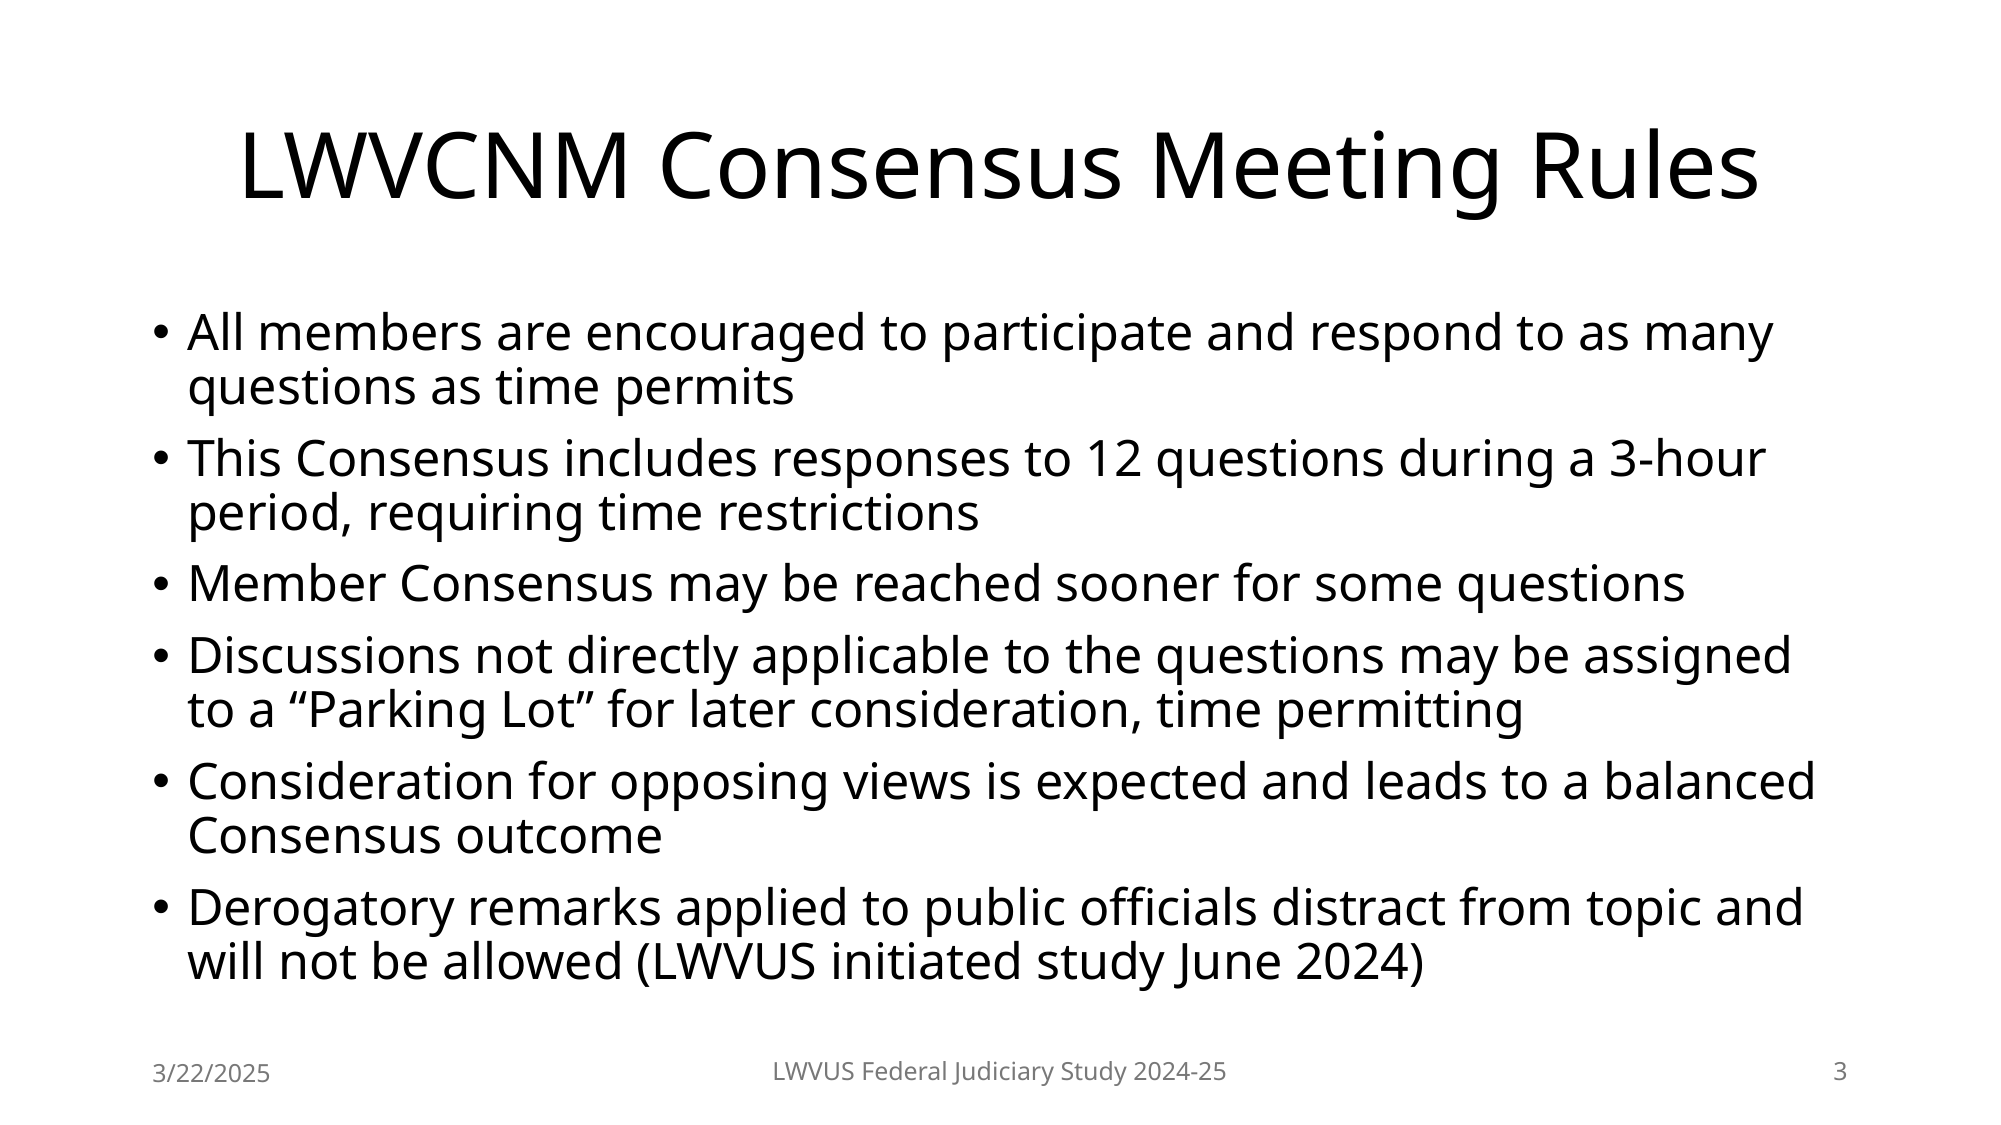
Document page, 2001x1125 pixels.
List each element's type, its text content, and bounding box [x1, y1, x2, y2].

slide_number 3 [1412, 1042, 1863, 1103]
title LWVCNM Consensus Meeting Rules [137, 59, 1863, 278]
footer LWVUS Federal Judiciary Study 2024-25 [662, 1042, 1338, 1103]
list All members are encouraged to participate and respond to as many questions as time permits This Consensus includes responses to 12 questions during a 3-hour period, requiring time restrictions Member Consensus may be reached sooner for some questions Discussions not directly applicable to the questions may be assigned to a “Parking Lot” for later consideration, time permitting Consideration for opposing views is expected and leads to a balanced Consensus outcome Derogatory remarks applied to public officials distract from topic and will not be allowed (LWVUS initiated study June 2024) [137, 299, 1863, 1014]
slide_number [137, 1042, 588, 1103]
